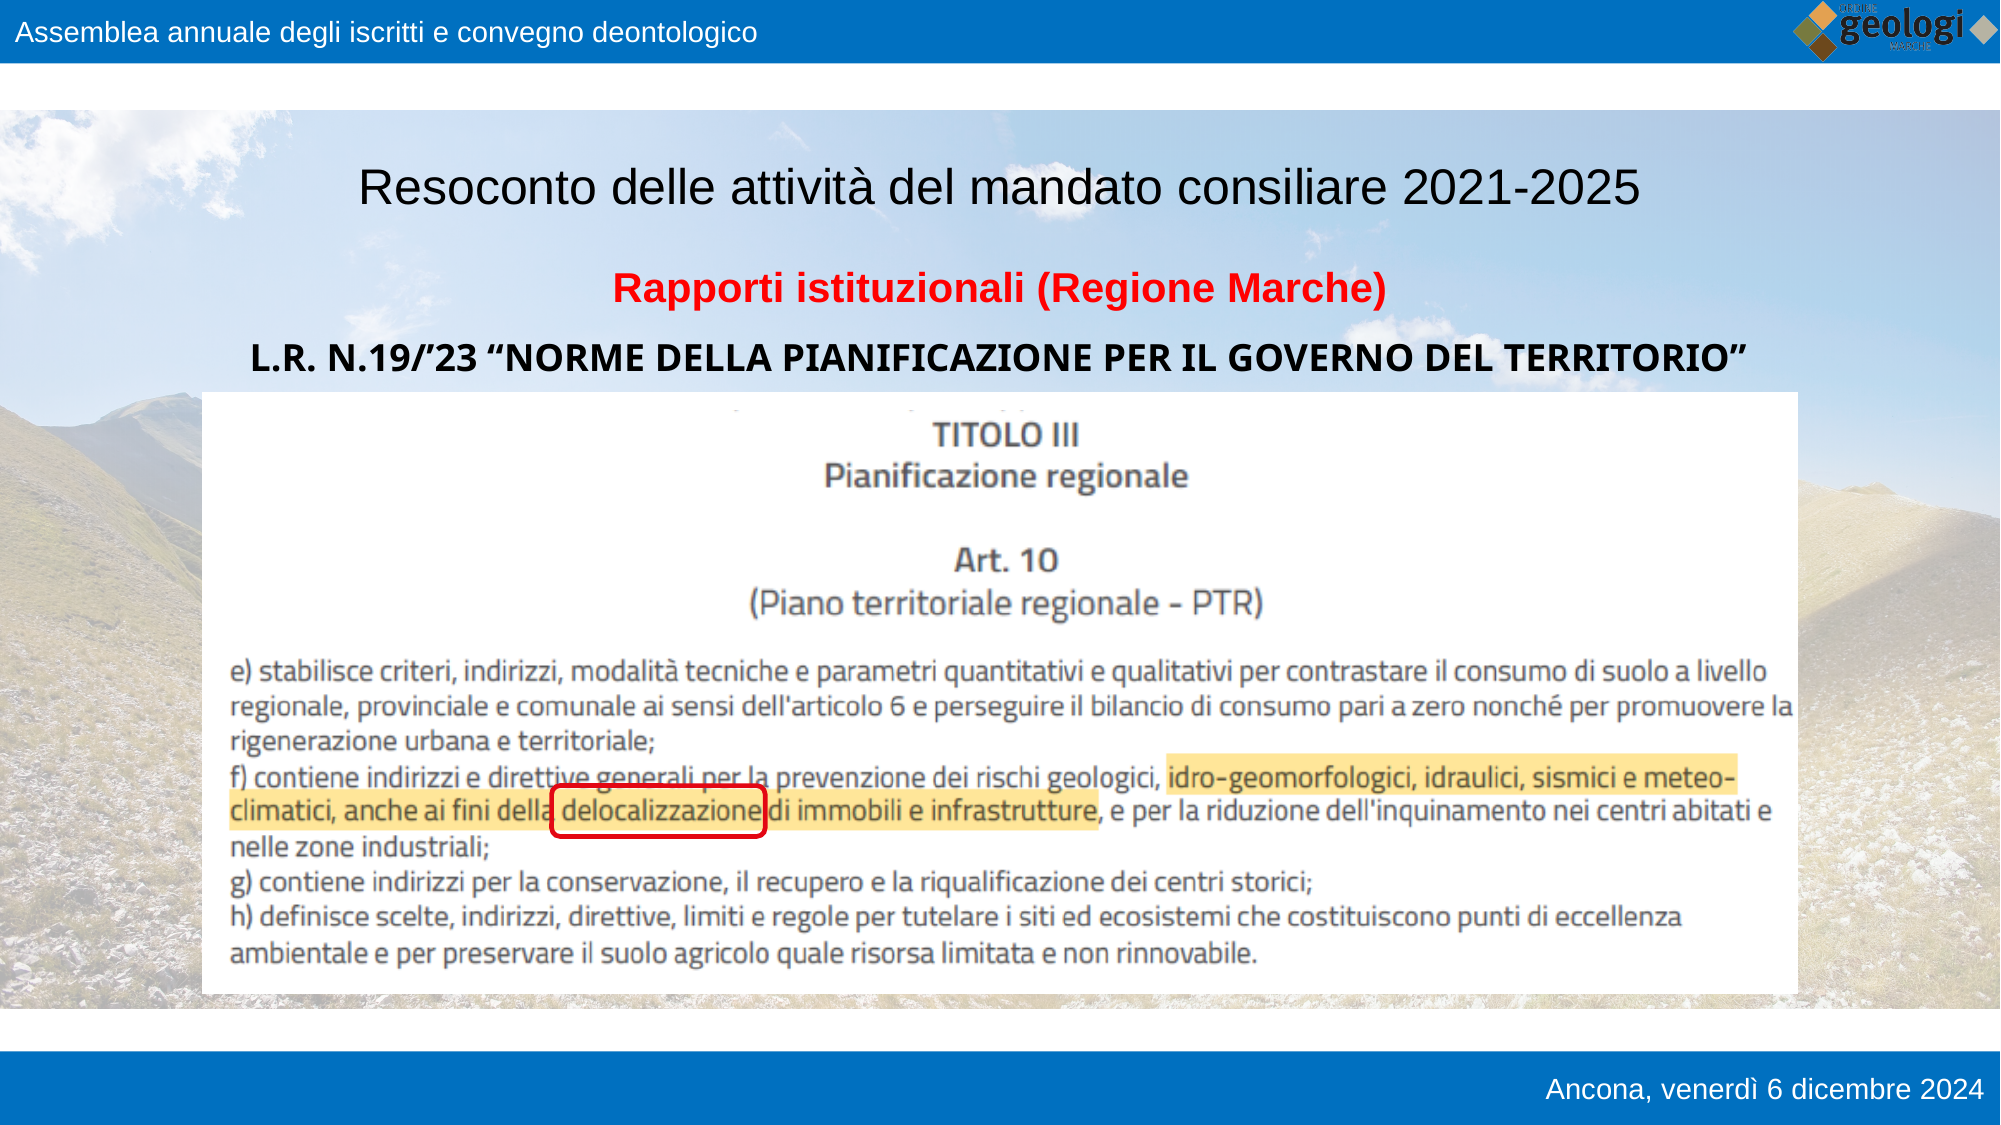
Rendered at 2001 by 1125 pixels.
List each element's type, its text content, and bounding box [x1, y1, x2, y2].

picture [1792, 0, 1999, 62]
text_box Assemblea annuale degli iscritti e convegno deontologico [0, 0, 2000, 65]
text_box Ancona, venerdì 6 dicembre 2024 [0, 1050, 2000, 1125]
picture [0, 109, 2000, 1010]
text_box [201, 391, 1799, 994]
